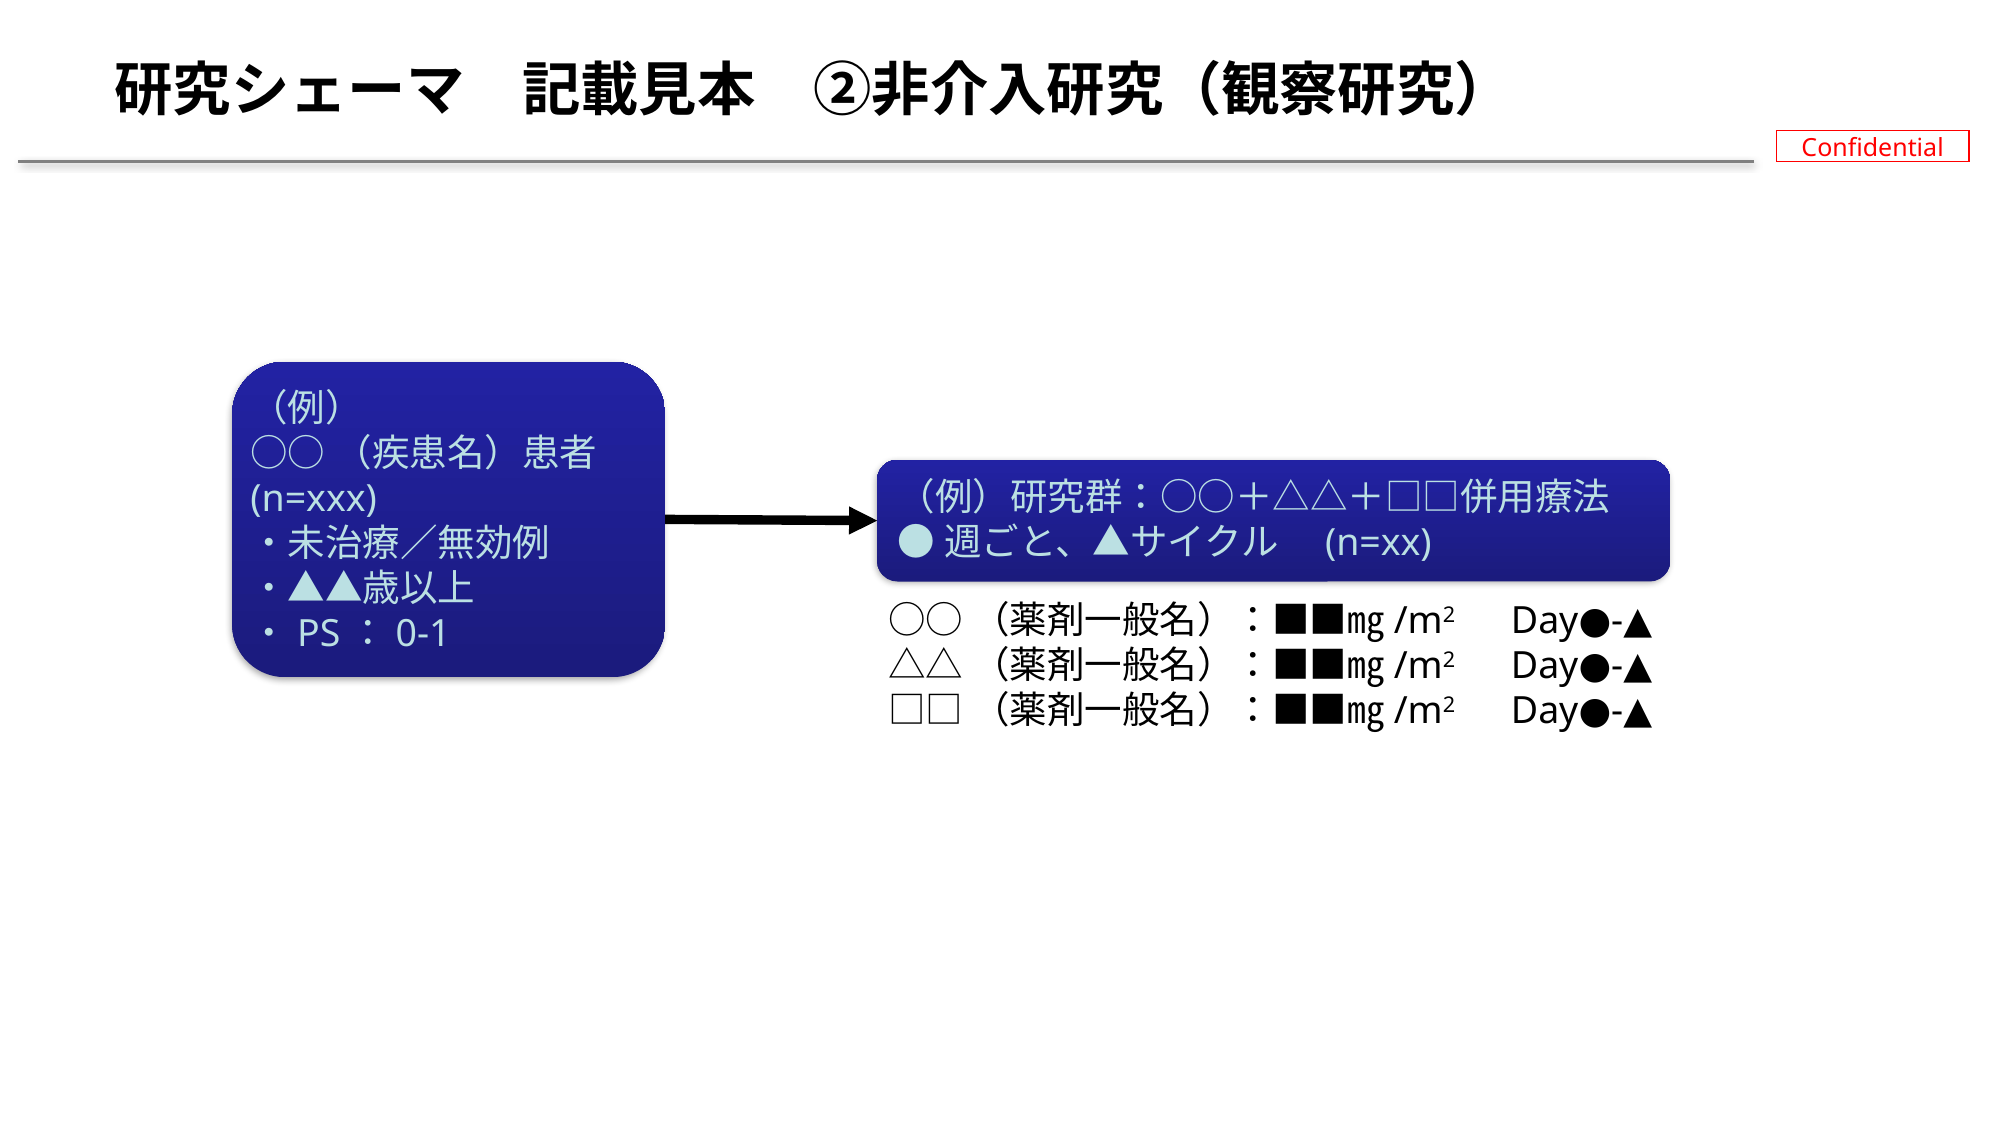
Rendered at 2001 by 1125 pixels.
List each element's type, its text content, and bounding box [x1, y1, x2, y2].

text_box （例） ○○（疾患名）患者 (n=xxx) ・未治療／無効例 ・▲▲歳以上 ・PS：0-1 [232, 361, 666, 678]
text_box ○○（薬剤一般名）：■■㎎/m2 Day●-▲ △△（薬剤一般名）：■■㎎/m2 Day●-▲ □□（薬剤一般名）：■■㎎/m2 Day●-▲ [873, 588, 1756, 739]
title 研究シェーマ 記載見本 ②非介入研究（観察研究） [99, 45, 1875, 148]
text_box （例）研究群：○○＋△△＋□□併用療法 ●週ごと、▲サイクル (n=xx) [877, 459, 1671, 582]
